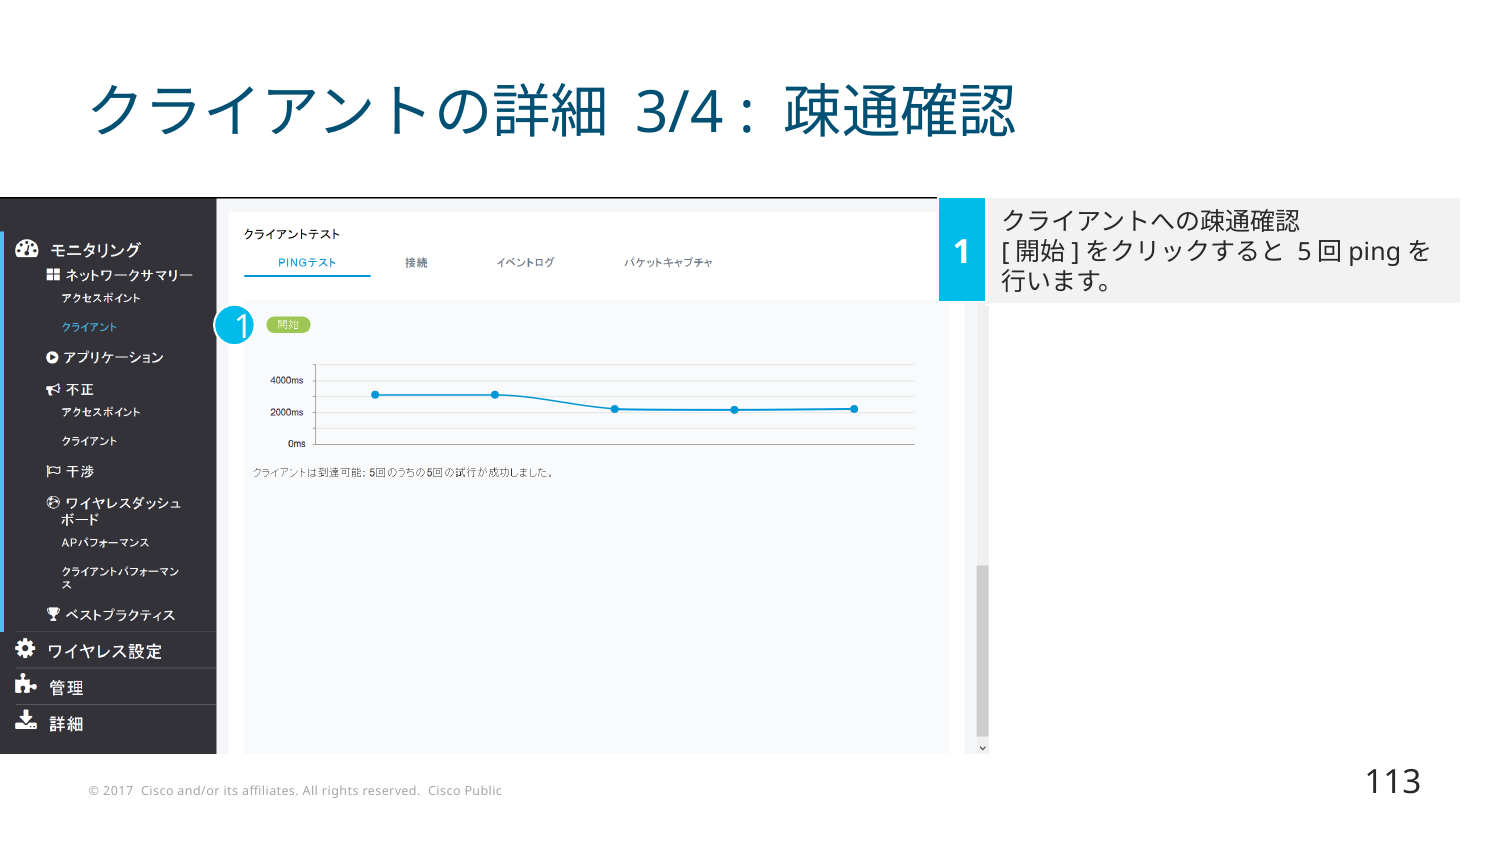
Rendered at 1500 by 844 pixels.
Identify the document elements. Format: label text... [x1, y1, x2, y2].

picture [0, 196, 989, 754]
title クライアントの詳細 3/4 : 疎通確認 [71, 55, 1441, 176]
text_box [937, 196, 1461, 305]
